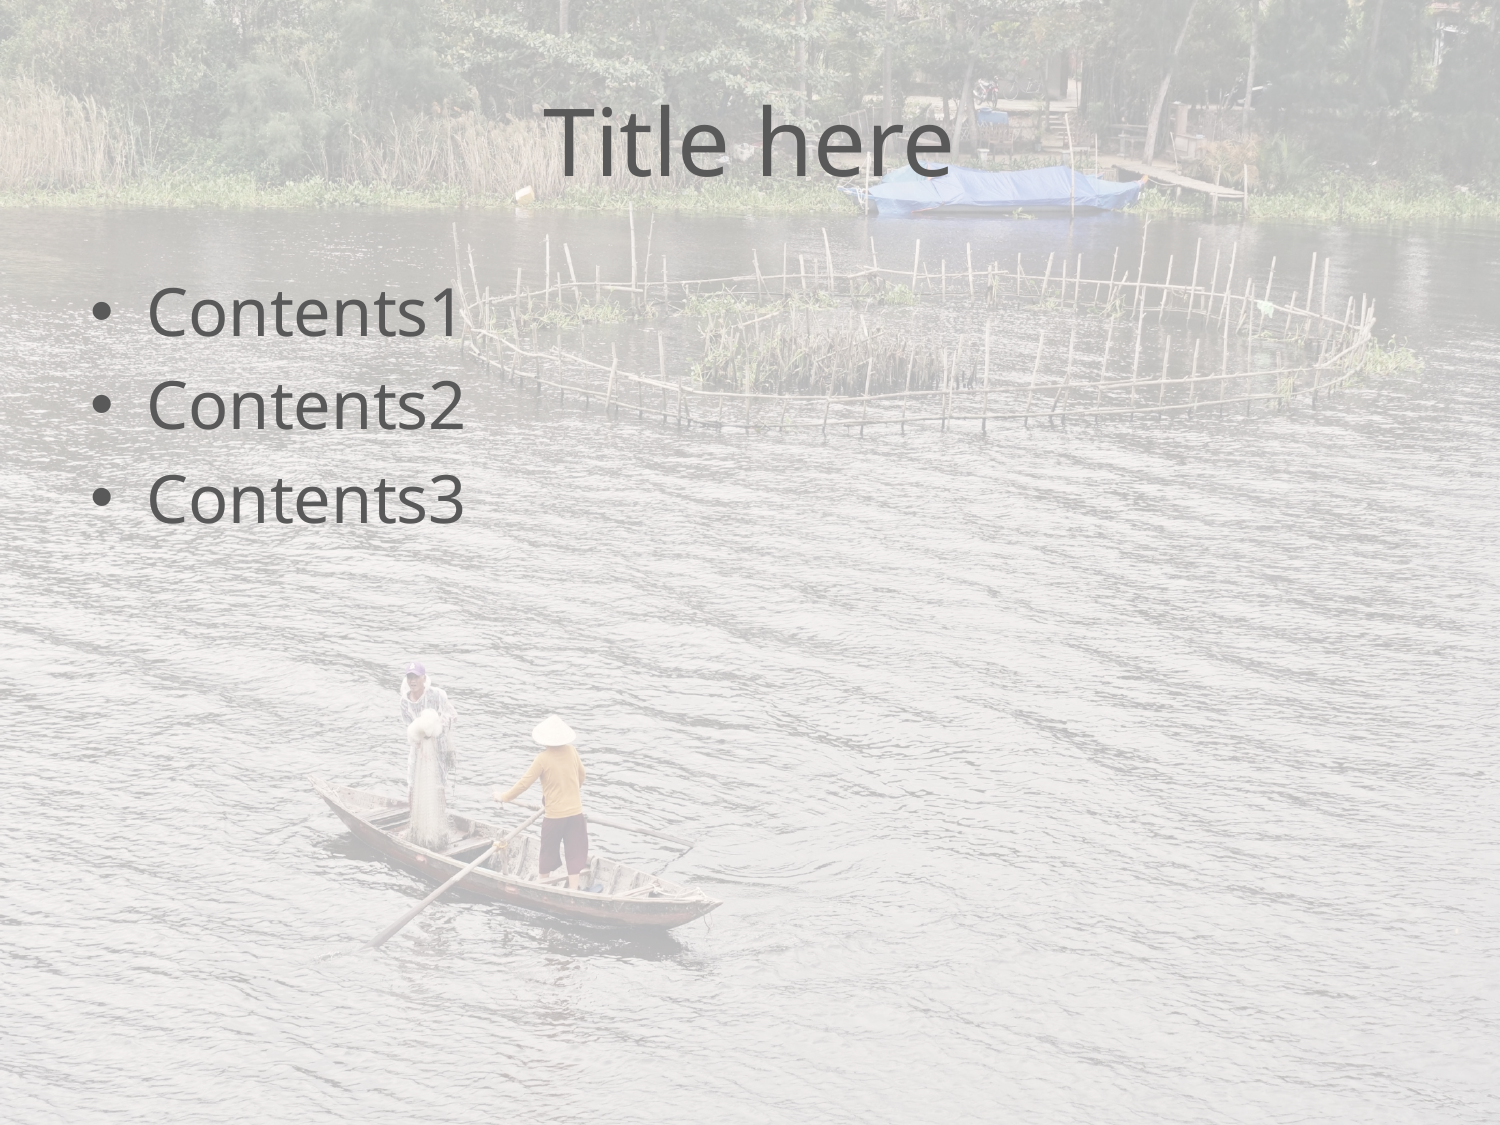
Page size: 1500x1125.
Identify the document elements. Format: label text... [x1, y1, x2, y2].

title Title here [75, 45, 1425, 233]
list Contents1 Contents2 Contents3 [75, 262, 1425, 1005]
text_box [0, 0, 1500, 1125]
